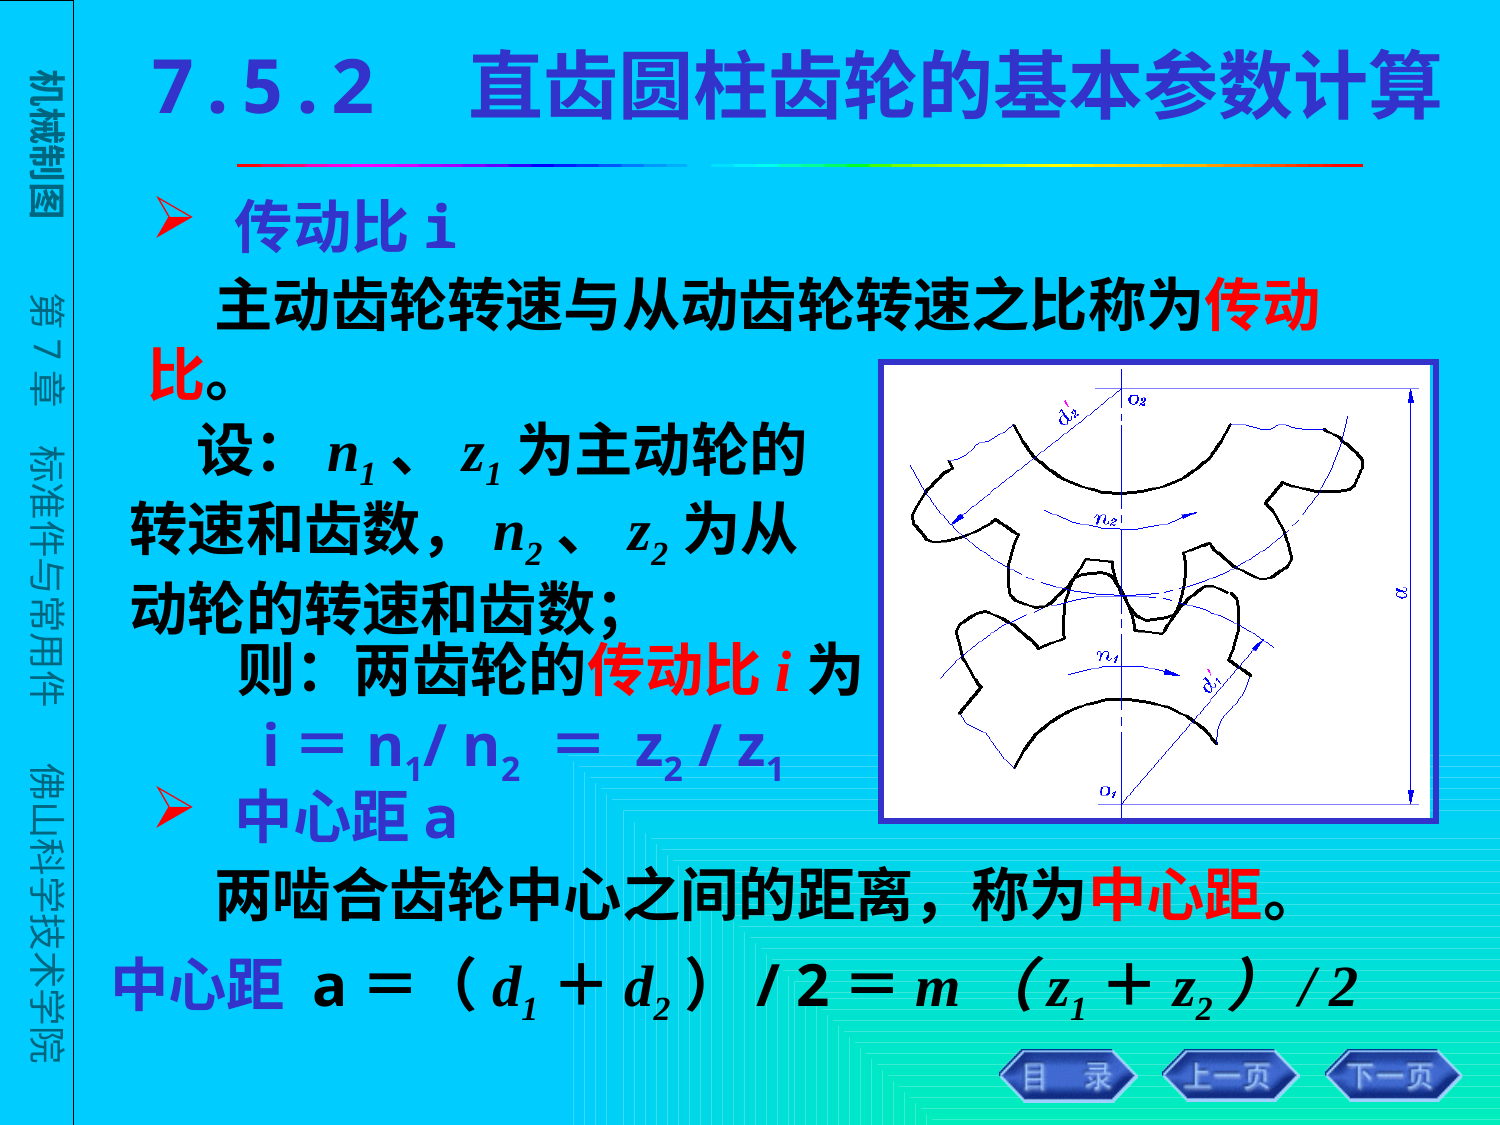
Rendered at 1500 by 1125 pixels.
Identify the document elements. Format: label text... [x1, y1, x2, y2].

text_box 主动齿轮转速与从动齿轮转速之比称为传动比。 [147, 267, 1407, 409]
picture [999, 1049, 1138, 1103]
text_box 7.5.2 直齿圆柱齿轮的基本参数计算 [135, 30, 1459, 161]
text_box 传动比i [136, 182, 579, 268]
picture [1325, 1049, 1463, 1102]
text_box 中心距a [136, 772, 579, 858]
text_box 中心距 a＝（d1＋d2）/ 2＝m（z1＋z2）/ 2 [95, 940, 1500, 1035]
text_box 则：两齿轮的传动比i为 [237, 633, 875, 704]
text_box 设：n1、z1为主动轮的转速和齿数，n2、z2为从动轮的转速和齿数； [129, 412, 857, 642]
text_box 两啮合齿轮中心之间的距离，称为中心距。 [147, 858, 1407, 929]
text_box i＝n1/ n2 ＝ z2 / z1 [247, 704, 869, 796]
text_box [880, 361, 1437, 823]
picture [1162, 1049, 1300, 1102]
